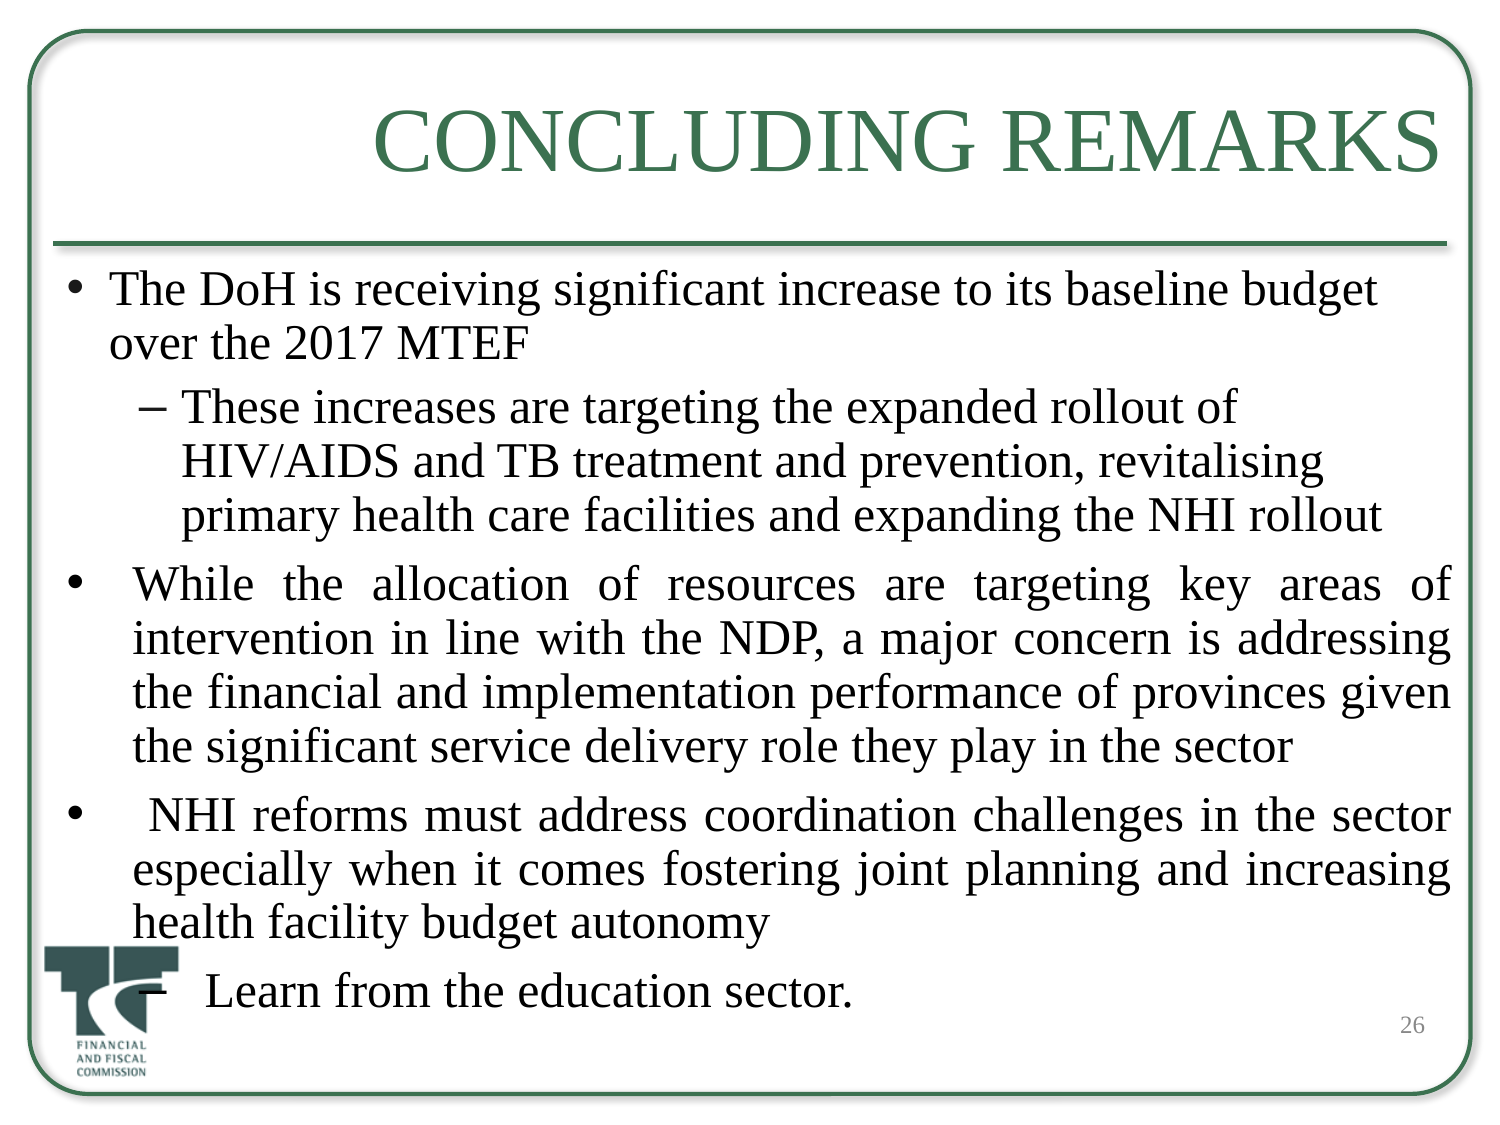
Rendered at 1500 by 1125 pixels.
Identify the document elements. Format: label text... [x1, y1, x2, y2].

list The DoH is receiving significant increase to its baseline budget over the 2017 MTEF These increases are targeting the expanded rollout of HIV/AIDS and TB treatment and prevention, revitalising primary health care facilities and expanding the NHI rollout While the allocation of resources are targeting key areas of intervention in line with the NDP, a major concern is addressing the financial and implementation performance of provinces given the significant service delivery role they play in the sector NHI reforms must address coordination challenges in the sector especially when it comes fostering joint planning and increasing health facility budget autonomy Learn from the education sector. [66, 261, 1454, 1084]
title Concluding Remarks [102, 30, 1454, 240]
picture [32, 940, 195, 1091]
picture [25, 940, 69, 1094]
slide_number 26 [1074, 1000, 1426, 1047]
